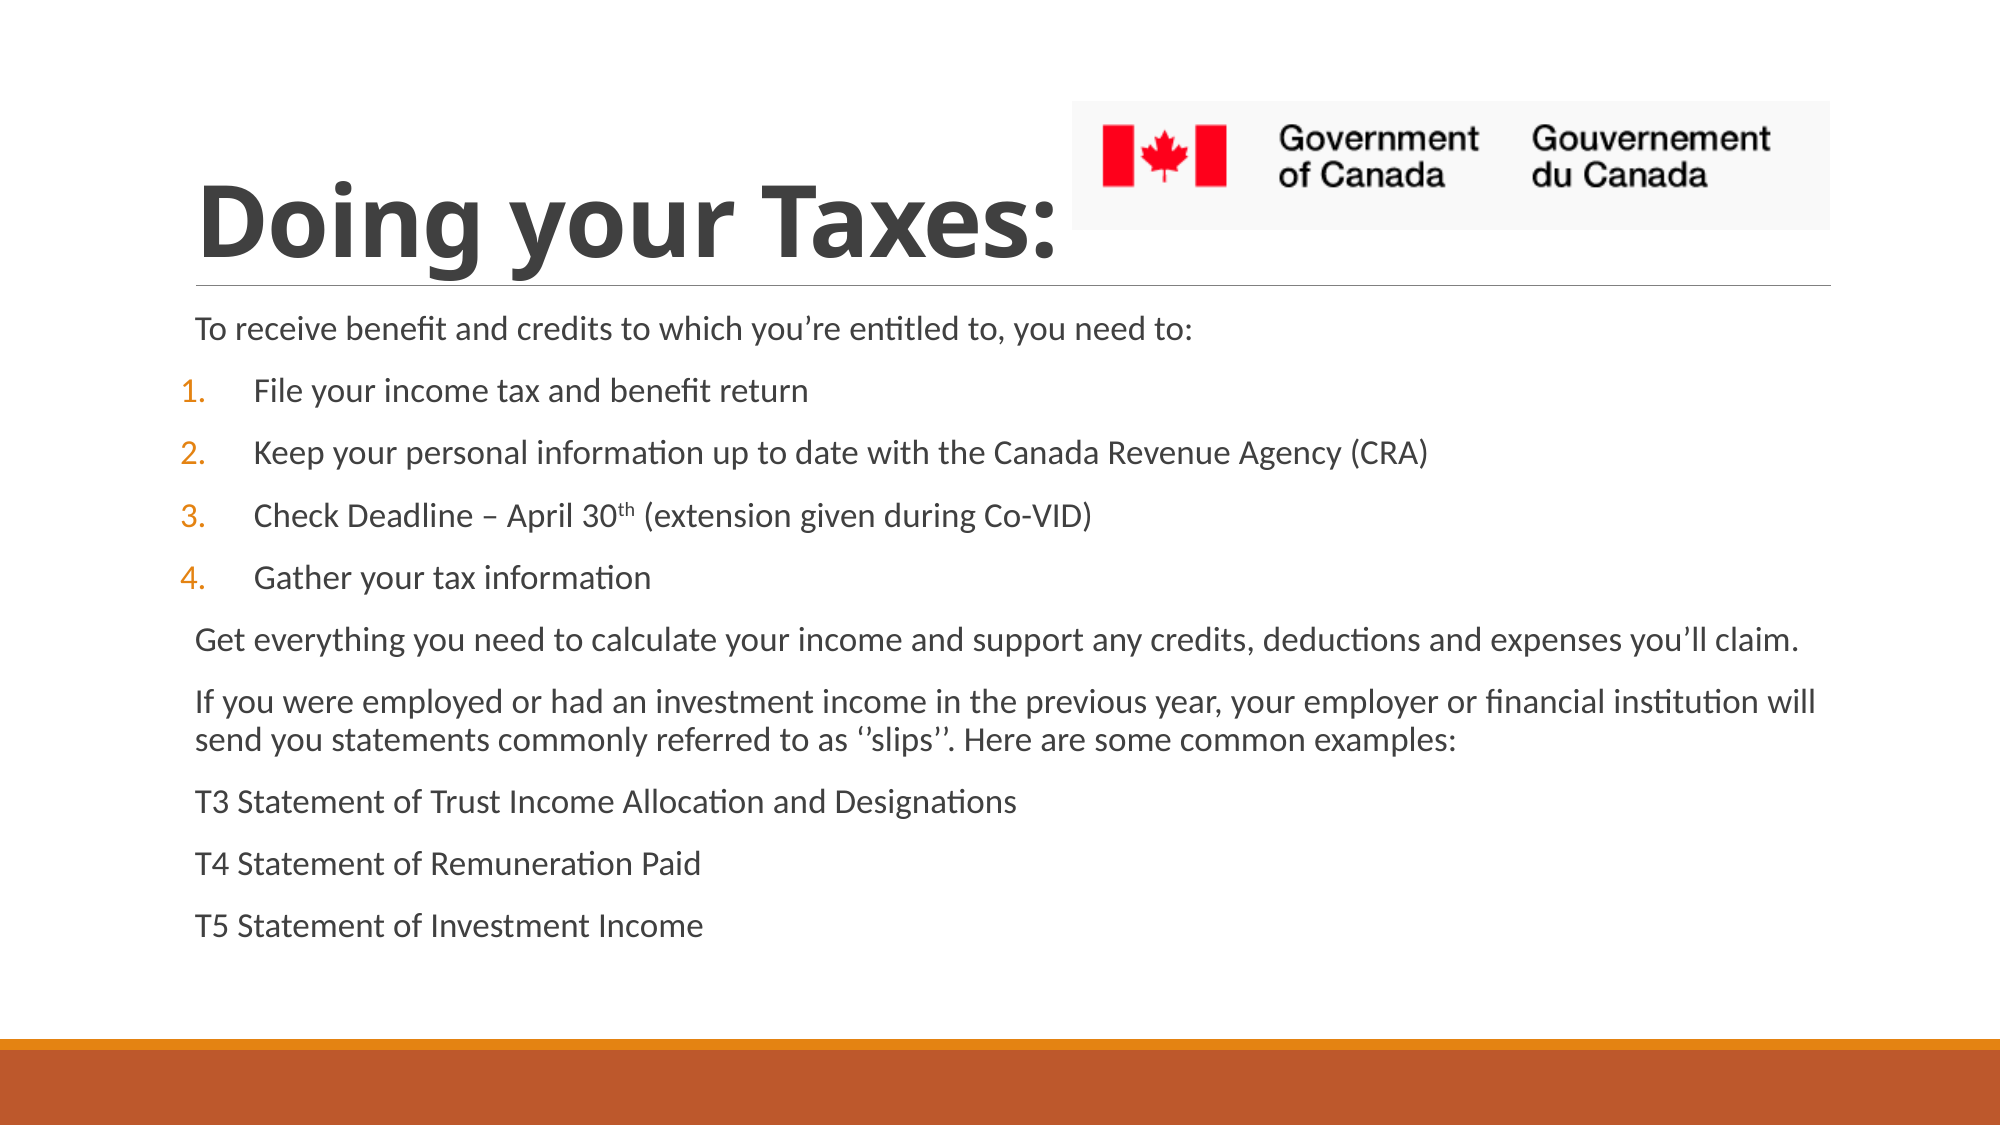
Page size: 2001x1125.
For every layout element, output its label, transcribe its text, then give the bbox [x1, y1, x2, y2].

picture [1071, 101, 1831, 231]
list To receive benefit and credits to which you’re entitled to, you need to: File your income tax and benefit return Keep your personal information up to date with the Canada Revenue Agency (CRA) Check Deadline – April 30th (extension given during Co-VID) Gather your tax information Get everything you need to calculate your income and support any credits, deductions and expenses you’ll claim. If you were employed or had an investment income in the previous year, your employer or financial institution will send you statements commonly referred to as ‘’slips’’. Here are some common examples: T3 Statement of Trust Income Allocation and Designations T4 Statement of Remuneration Paid T5 Statement of Investment Income [180, 302, 1830, 963]
title Doing your Taxes: [180, 47, 1830, 285]
